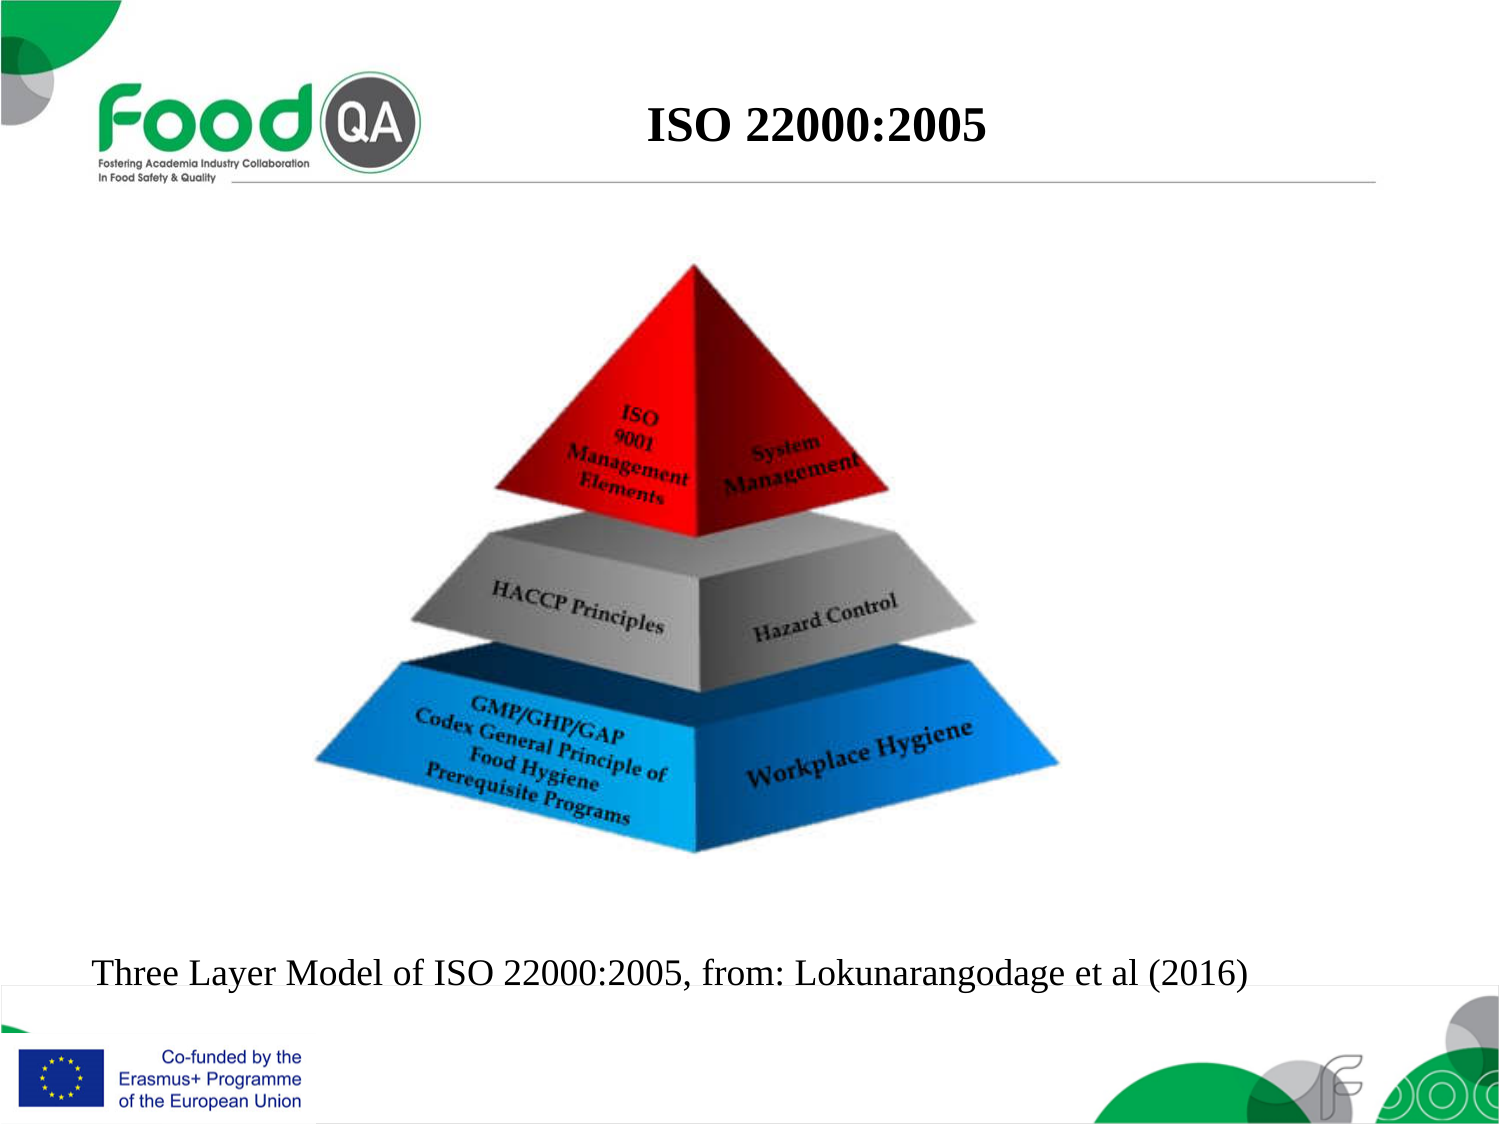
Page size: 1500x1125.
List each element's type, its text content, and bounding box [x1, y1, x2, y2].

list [312, 255, 1066, 859]
text_box ISO 22000:2005 [631, 83, 1317, 159]
picture [0, 984, 1500, 1125]
picture [0, 0, 1498, 190]
text_box Three Layer Model of ISO 22000:2005, from: Lokunarangodage et al (2016) [76, 940, 1500, 1001]
